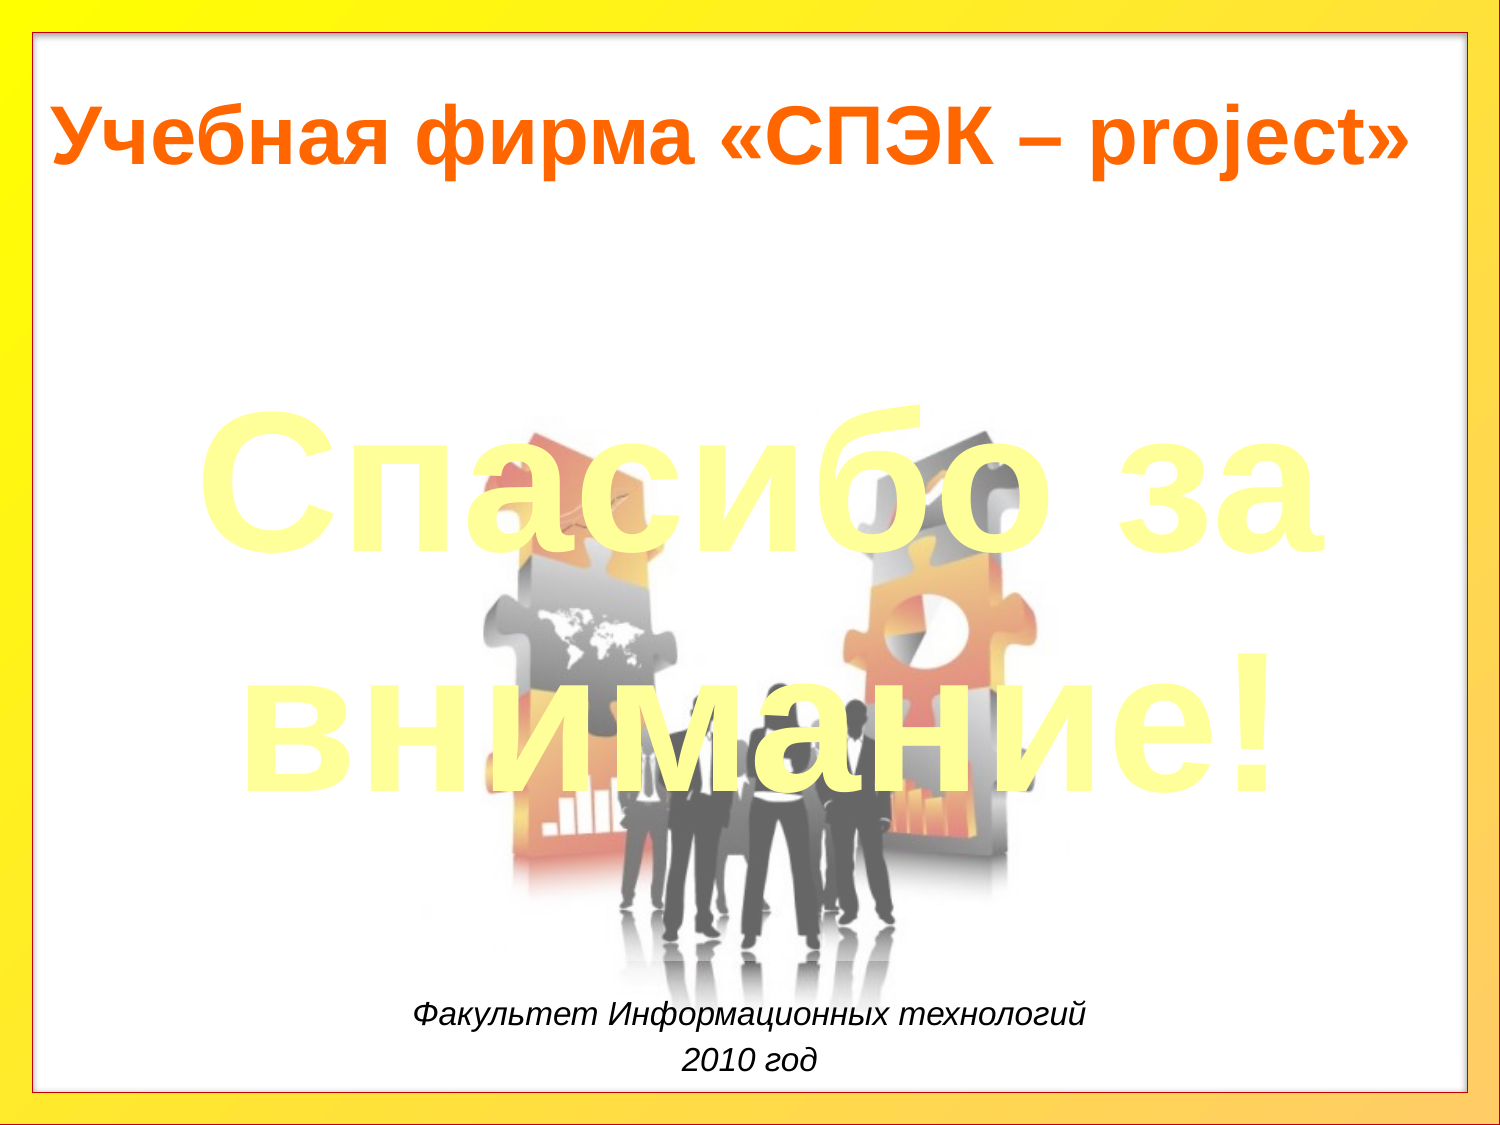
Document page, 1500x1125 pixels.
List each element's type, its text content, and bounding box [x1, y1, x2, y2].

text_box [0, 0, 1500, 1125]
title Учебная фирма «СПЭК – project» [38, 46, 1461, 216]
picture [407, 962, 1111, 984]
text_box Факультет Информационных технологий 2010 год [35, 984, 1465, 1102]
subtitle Спасибо за внимание! [128, 222, 1393, 962]
